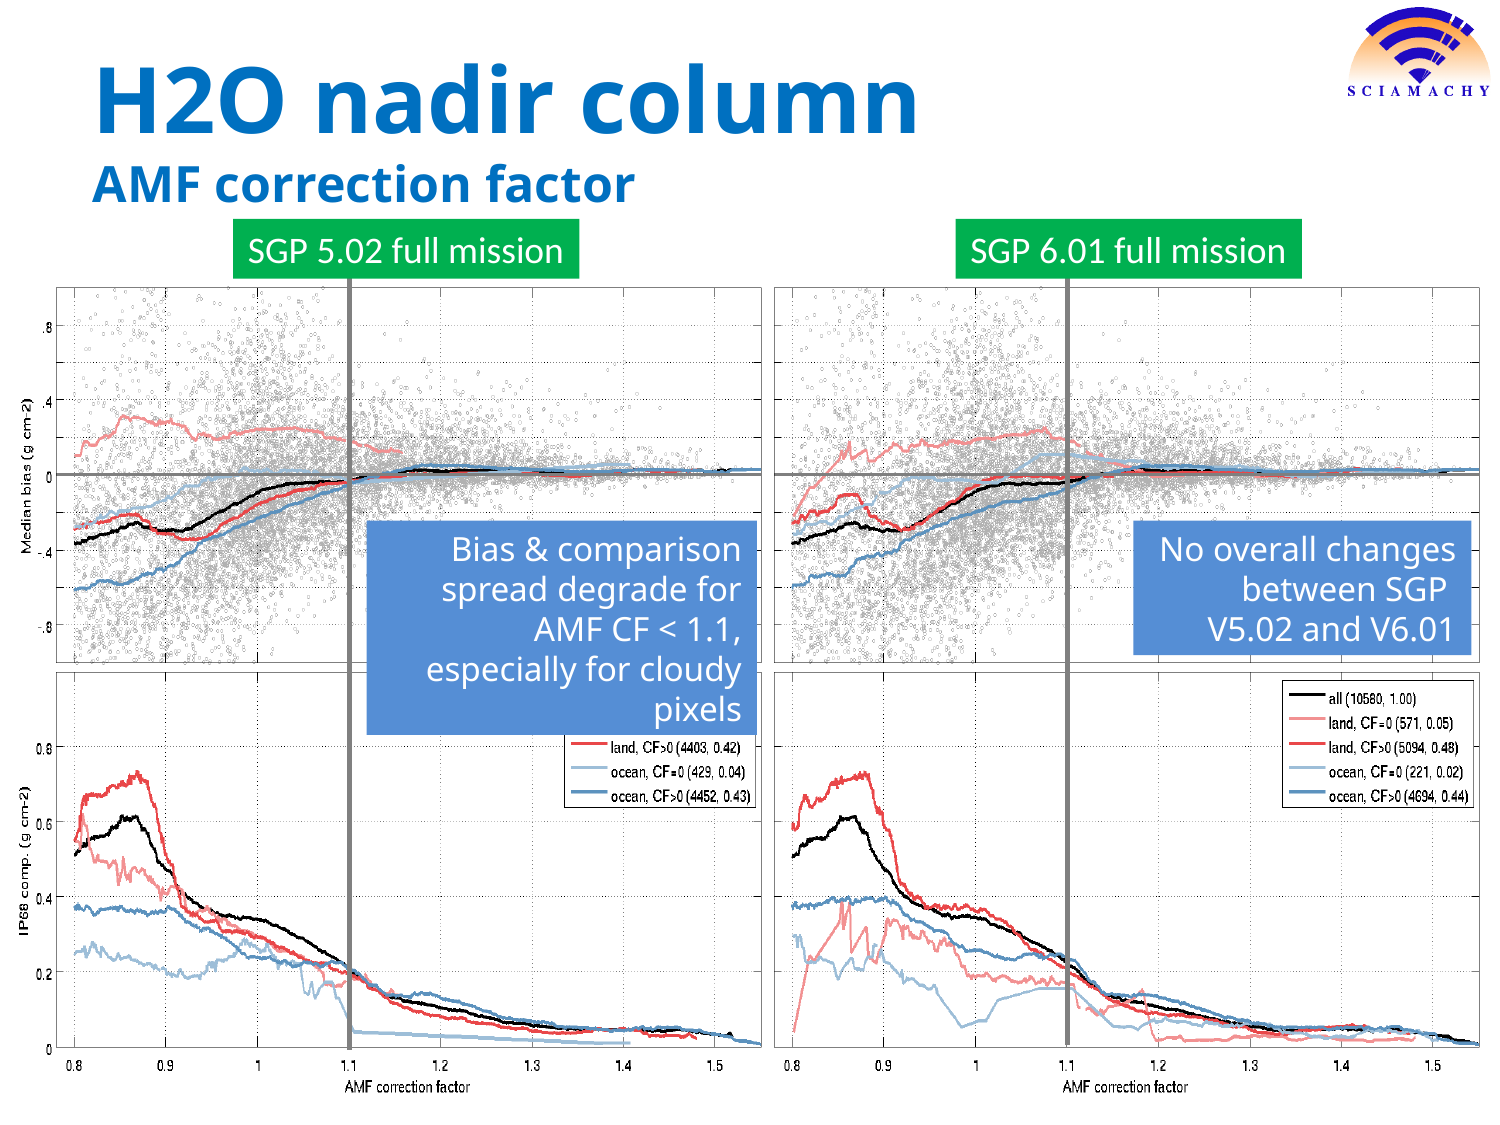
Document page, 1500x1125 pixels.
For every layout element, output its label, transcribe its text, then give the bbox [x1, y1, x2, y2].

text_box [349, 249, 1068, 1051]
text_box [1, 265, 1498, 1125]
title H2O nadir column AMF correction factor [78, 34, 1084, 162]
text_box SGP 6.01 full mission [955, 218, 1302, 264]
text_box SGP 5.02 full mission [233, 218, 580, 264]
picture [1348, 7, 1491, 96]
